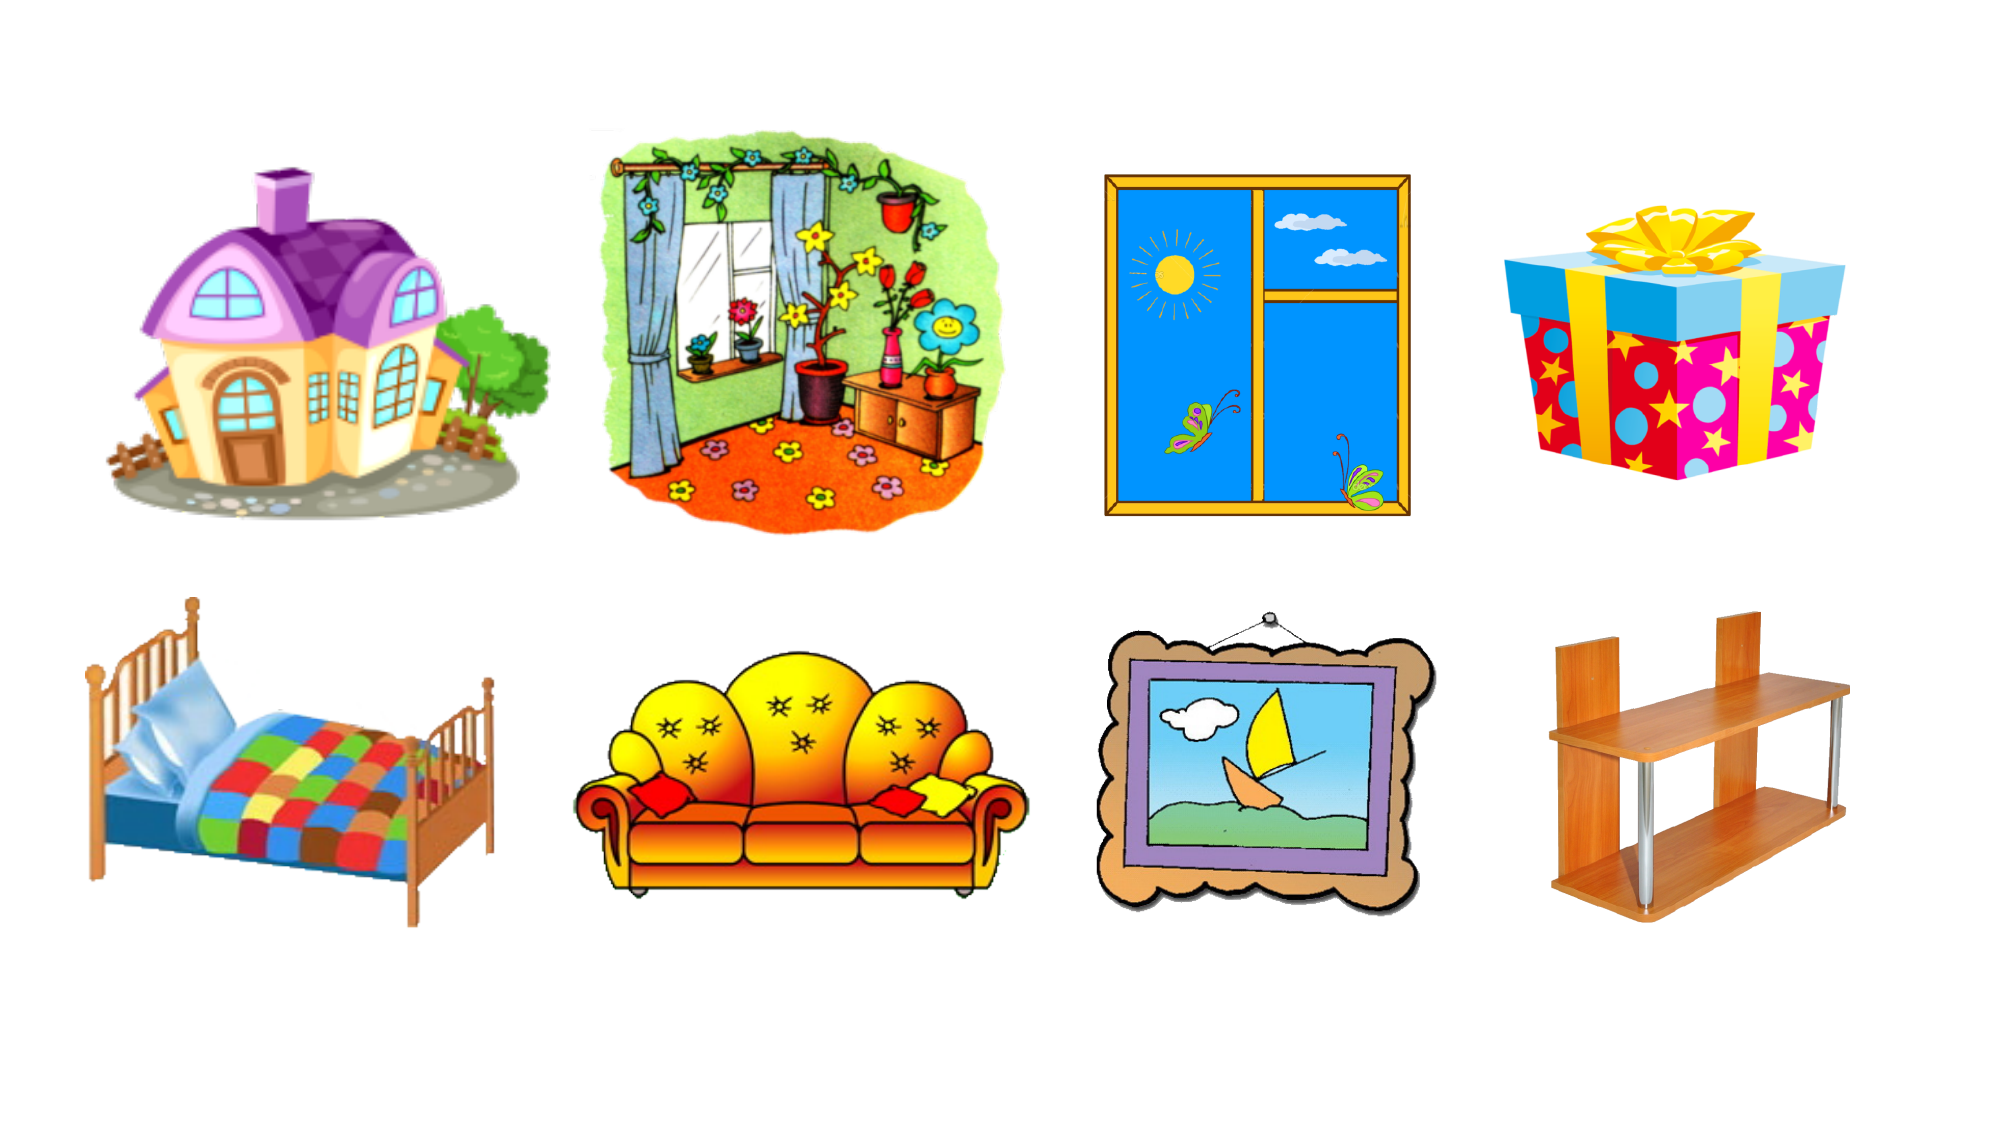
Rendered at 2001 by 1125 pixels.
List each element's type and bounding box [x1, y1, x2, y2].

picture [589, 128, 1048, 542]
picture [85, 597, 508, 938]
picture [1093, 163, 1423, 526]
picture [566, 644, 1032, 903]
picture [97, 140, 564, 528]
picture [1503, 198, 1853, 481]
picture [1538, 609, 1850, 926]
picture [1081, 609, 1446, 928]
